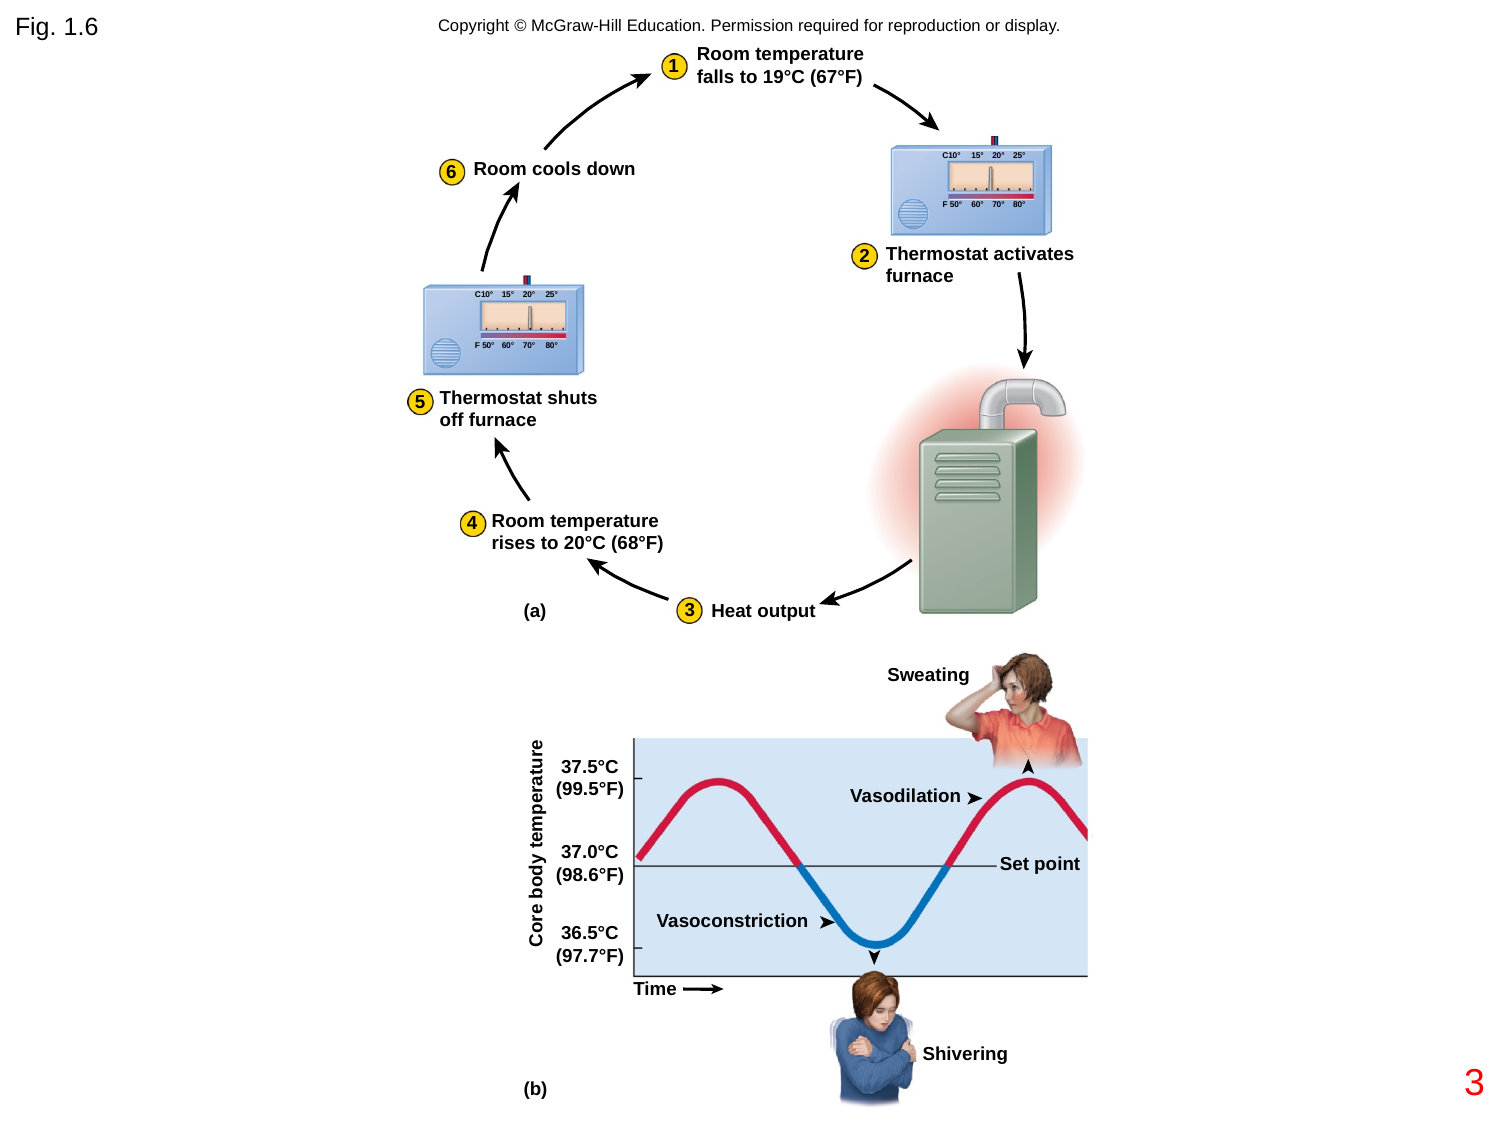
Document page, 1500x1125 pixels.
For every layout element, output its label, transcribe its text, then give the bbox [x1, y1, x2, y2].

text_box Room temperature falls to 19°C (67°F) [696, 42, 880, 51]
text_box Copyright © McGraw-Hill Education. Permission required for reproduction or display. [115, 7, 1385, 42]
title Fig. 1.6 [0, 6, 376, 45]
picture [406, 52, 1094, 1117]
